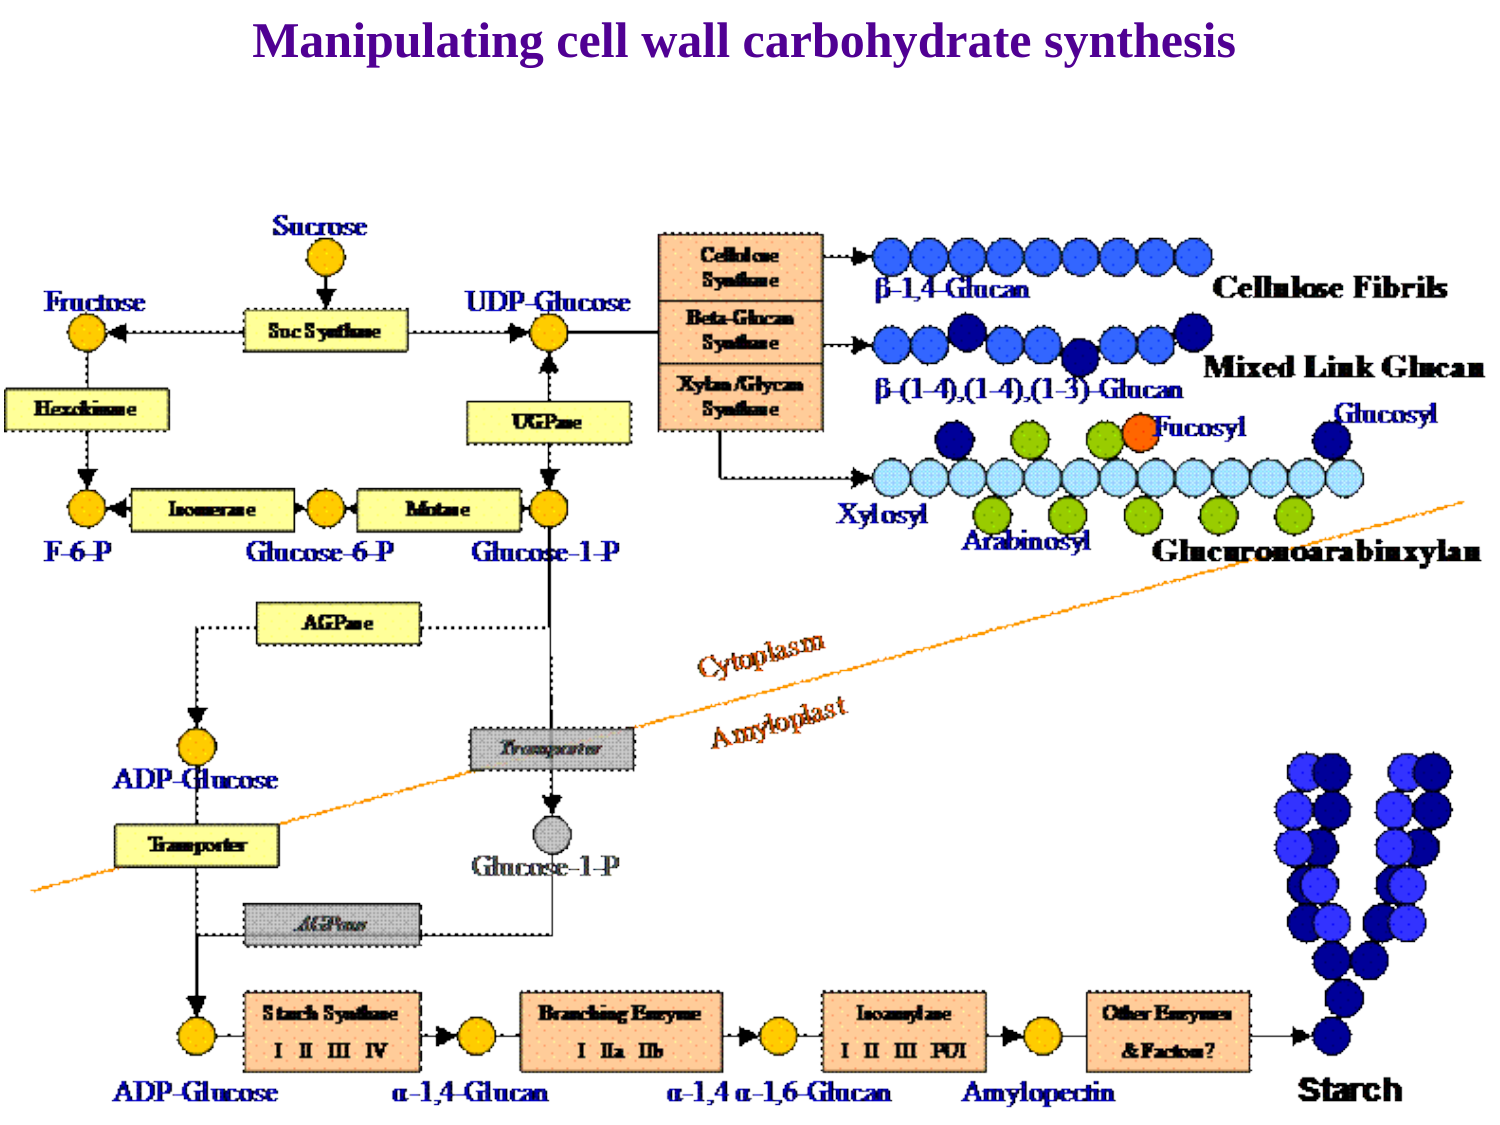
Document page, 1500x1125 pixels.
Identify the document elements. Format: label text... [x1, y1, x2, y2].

picture [4, 200, 1500, 1121]
text_box Manipulating cell wall carbohydrate synthesis [0, 0, 1490, 75]
